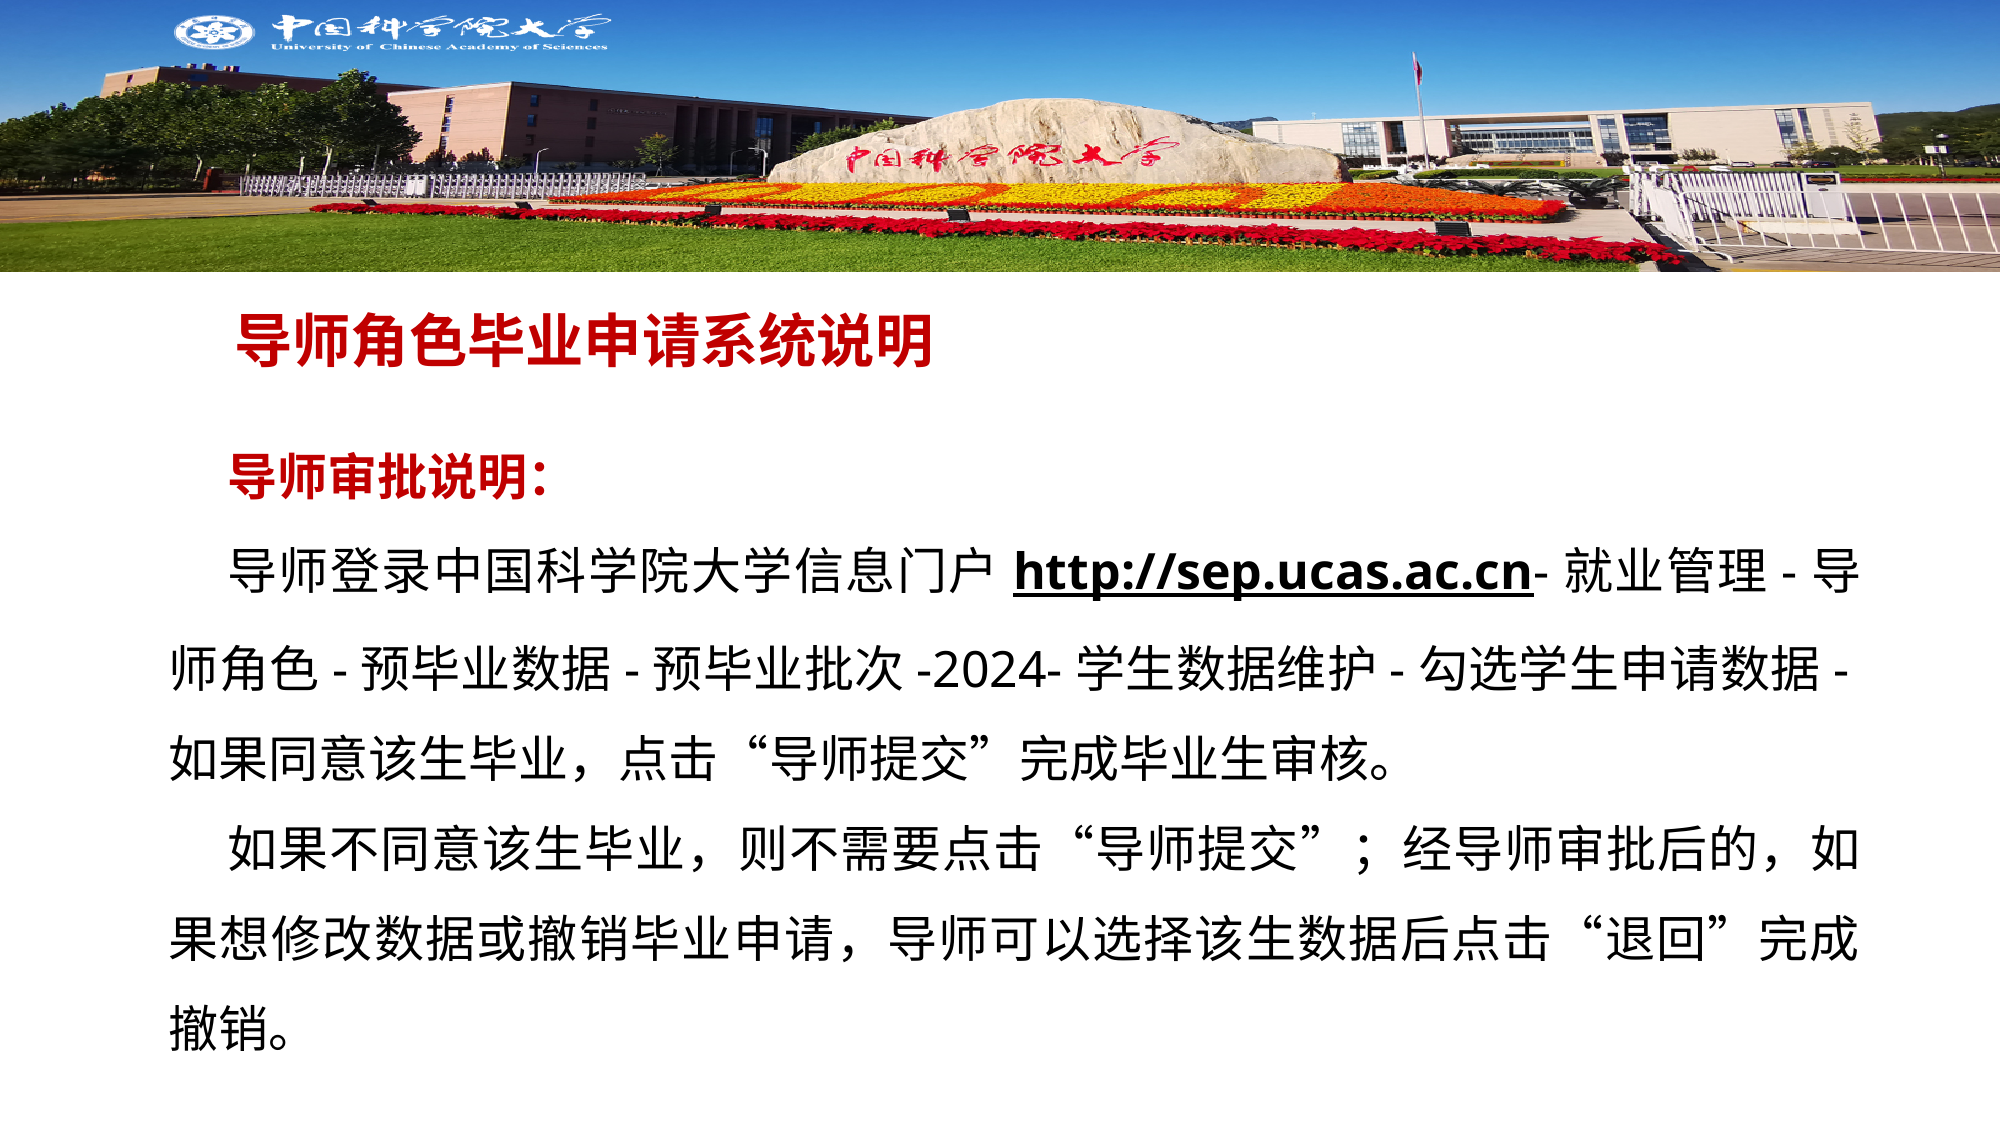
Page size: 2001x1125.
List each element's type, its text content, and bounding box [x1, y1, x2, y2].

text_box 导师角色毕业申请系统说明 [219, 296, 1559, 382]
picture [0, 0, 2000, 272]
text_box 导师审批说明： 导师登录中国科学院大学信息门户http://sep.ucas.ac.cn-就业管理-导师角色-预毕业数据-预毕业批次-2024-学生数据维护-勾选学生申请数据-如果同意该生毕业，点击“导师提交”完成毕业生审核。 如果不同意该生毕业，则不需要点击“导师提交”；经导师审批后的，如果想修改数据或撤销毕业申请，导师可以选择该生数据后点击“退回”完成撤销。 [154, 407, 1876, 1065]
